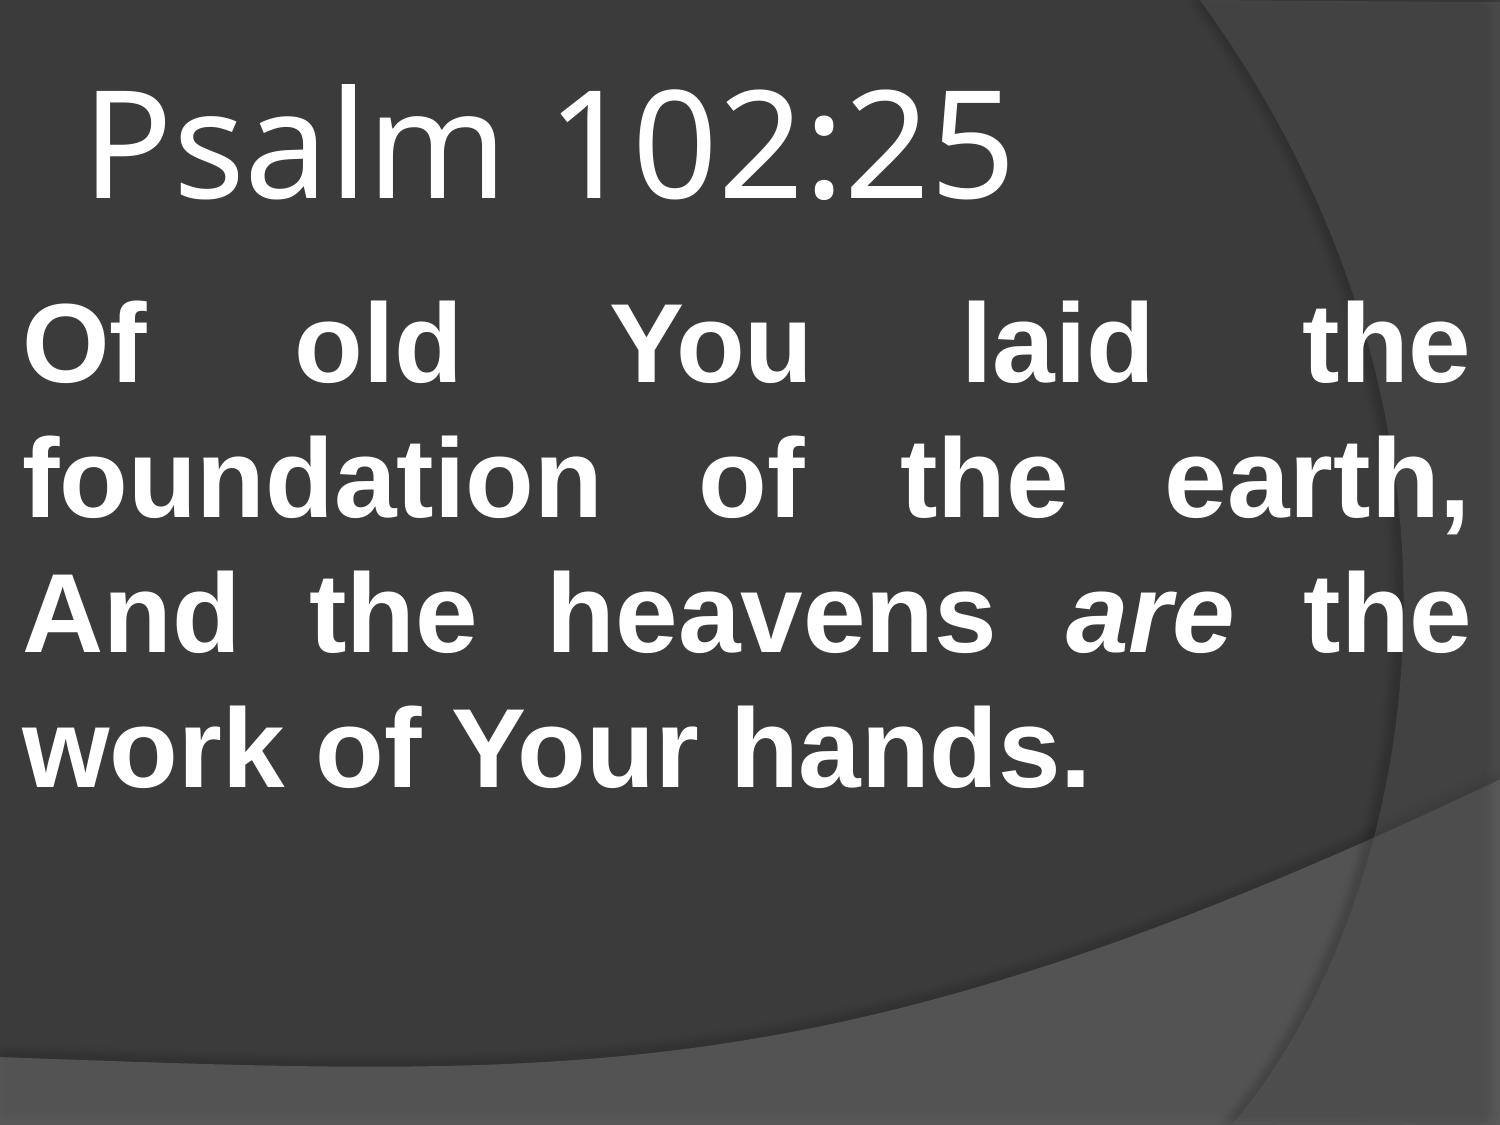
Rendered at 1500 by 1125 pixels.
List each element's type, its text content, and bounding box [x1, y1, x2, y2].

title Psalm 102:25 [75, 45, 1300, 233]
list Of old You laid the foundation of the earth, And the heavens are the work of Your hands. [1, 262, 1488, 1125]
